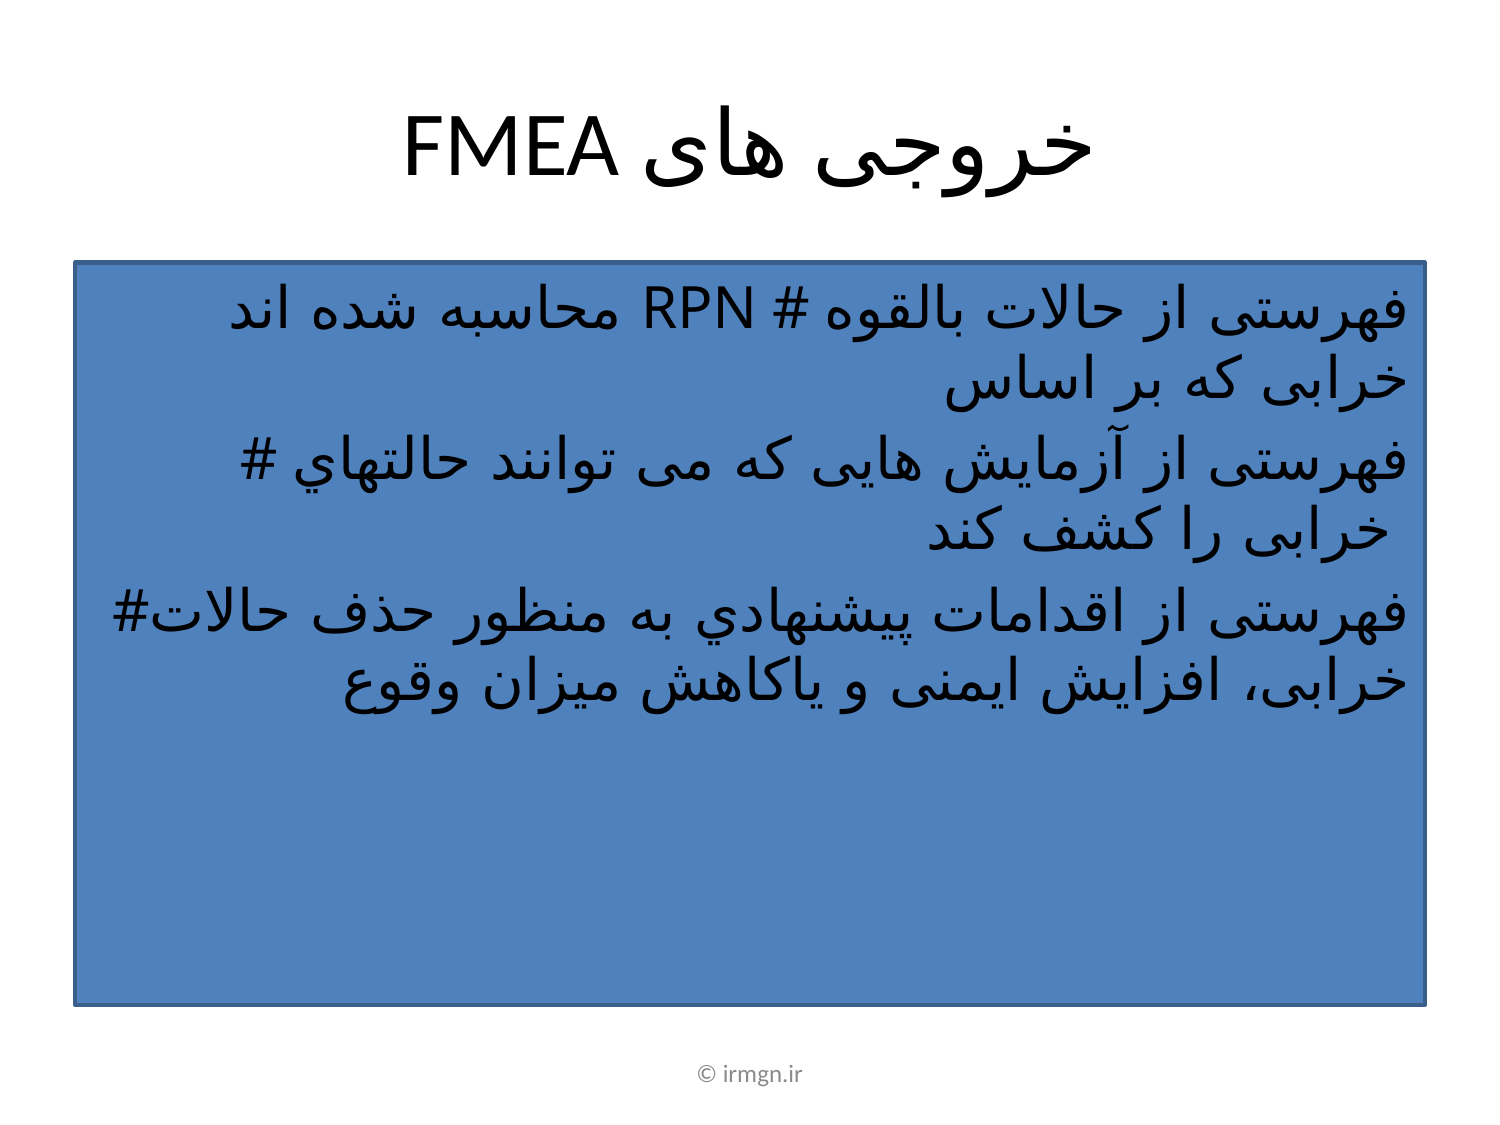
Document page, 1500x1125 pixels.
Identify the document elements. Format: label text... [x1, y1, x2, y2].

title FMEA خروجی های [75, 45, 1425, 233]
footer © irmgn.ir [512, 1042, 988, 1103]
list محاسبه شده اند RPN # فهرستی از حالات بالقوه خرابی که بر اساس # فهرستی از آزمایش هایی که می توانند حالتهاي خرابی را کشف کند #فهرستی از اقدامات پیشنهادي به منظور حذف حالات خرابی، افزایش ایمنی و یاکاهش میزان وقوع [73, 260, 1427, 1007]
